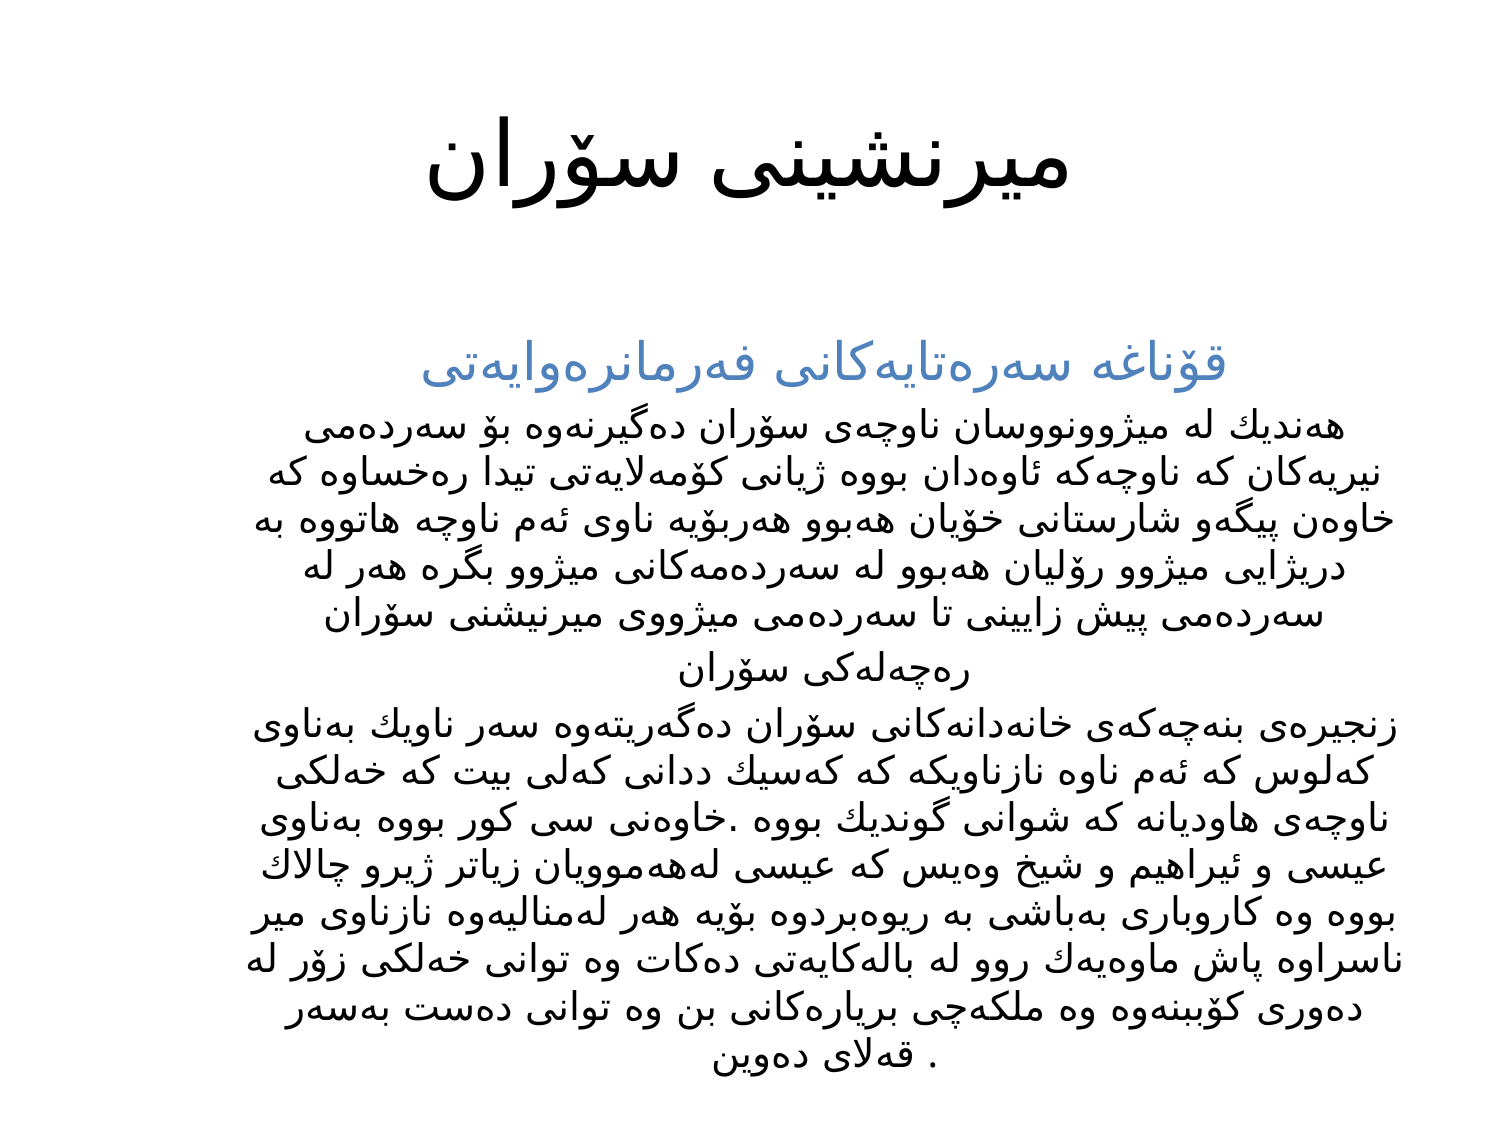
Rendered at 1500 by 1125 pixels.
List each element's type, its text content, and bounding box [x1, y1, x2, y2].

subtitle قۆناغه‌ سه‌ره‌تایه‌كانی فه‌رمانره‌وایه‌تی هه‌ندیك له‌ میژوونووسان ناوچه‌ی سۆران ده‌گیرنه‌وه‌ بۆ سه‌رده‌می نیریه‌كان كه‌ ناوچه‌كه‌ ئاوه‌دان بووه‌ ژیانی كۆمه‌لایه‌تی تیدا ره‌خساوه‌ كه‌ خاوه‌ن پیگه‌و شارستانی خۆیان هه‌بوو هه‌ربۆیه‌ ناوی ئه‌م ناوچه‌ هاتووه‌ به‌ دریژایی میژوو رۆلیان هه‌بوو له‌ سه‌رده‌مه‌كانی میژوو بگره‌ هه‌ر له‌ سه‌رده‌می پیش زایینی تا سه‌رده‌می میژووی میرنیشنی سۆران ره‌چه‌له‌كی سۆران زنجیره‌ی بنه‌چه‌كه‌ی خانه‌دانه‌كانی سۆران ده‌گه‌ریته‌وه‌ سه‌ر ناویك به‌ناوی كه‌لوس كه‌ ئه‌م ناوه‌ نازناویكه‌ كه‌ كه‌سیك ددانی كه‌لی بیت كه‌ خه‌لكی ناوچه‌ی هاودیانه‌ كه‌ شوانی گوندیك بووه‌ .خاوه‌نی سی كور بووه‌ به‌ناوی عیسی و ئیراهیم و شیخ وه‌یس كه‌ عیسی له‌هه‌موویان زیاتر ژیرو چالاك بووه‌ وه‌ كاروباری به‌باشی به‌ ریوه‌بردوه‌ بۆیه‌ هه‌ر له‌منالیه‌وه‌ نازناوی میر ناسراوه‌ پاش ماوه‌یه‌ك روو له‌ باله‌كایه‌تی ده‌كات وه‌ توانی خه‌لكی زۆر له‌ ده‌وری كۆببنه‌وه‌ وه‌ ملكه‌چی بریاره‌كانی بن وه‌ توانی ده‌ست به‌سه‌ر قه‌لای ده‌وین . [225, 262, 1425, 1088]
title میرنشینی سۆران [112, 75, 1388, 225]
